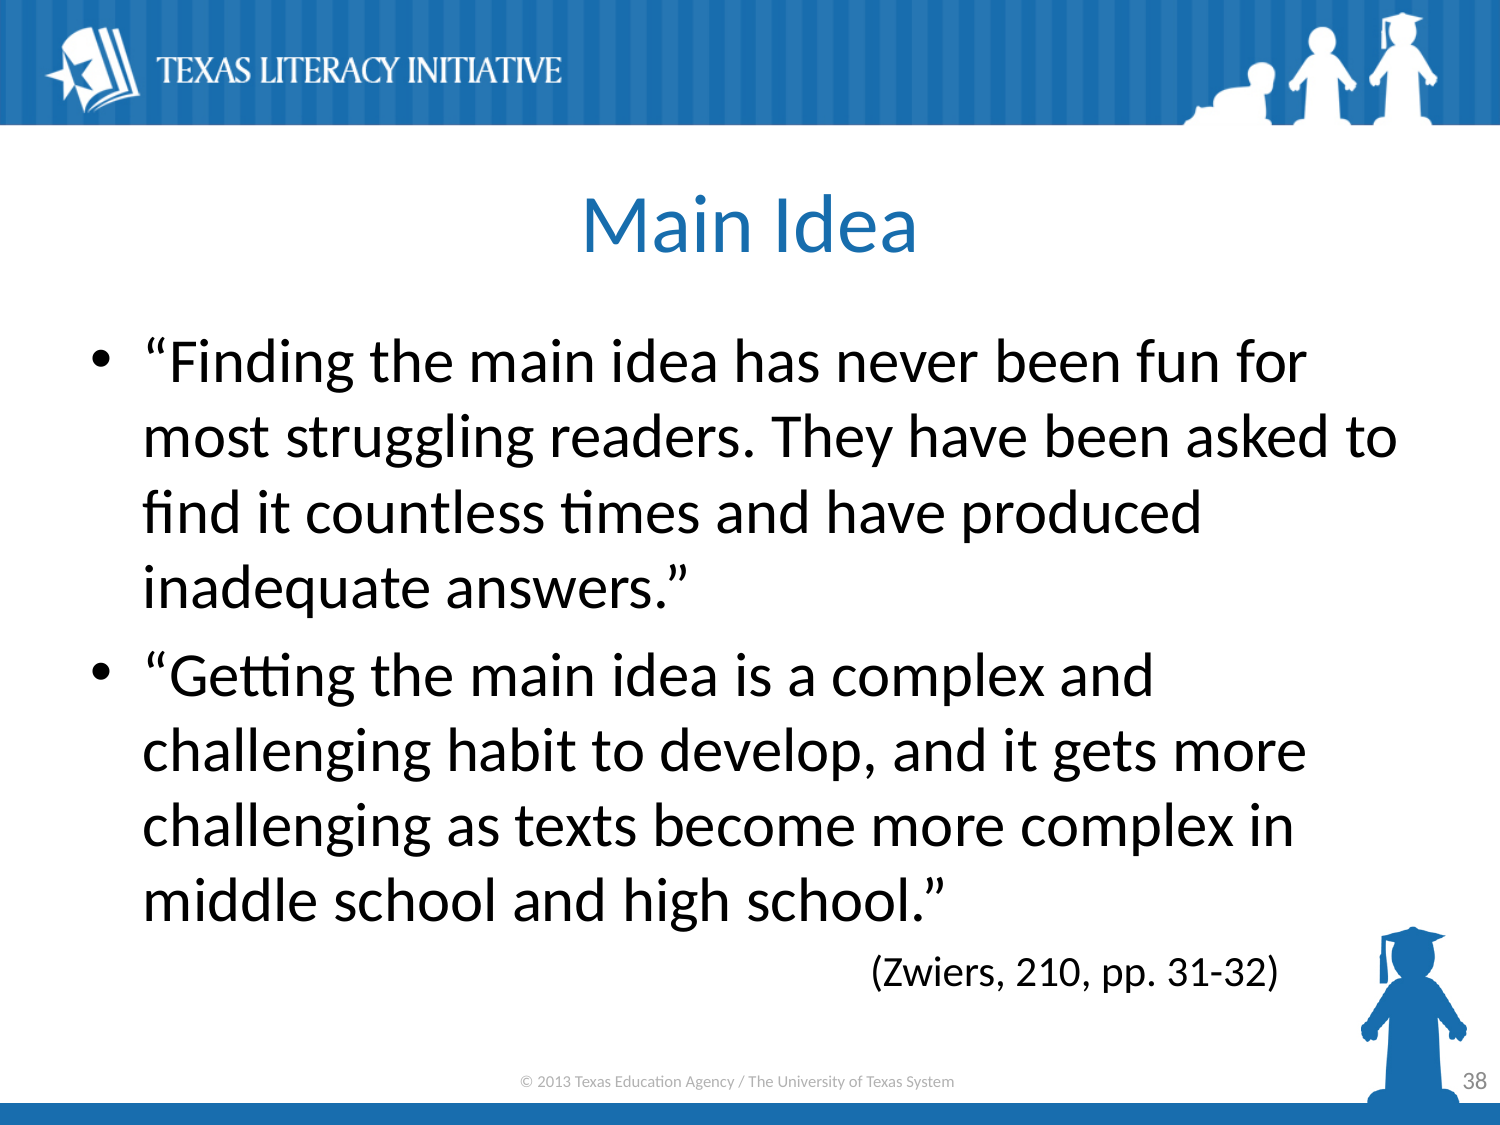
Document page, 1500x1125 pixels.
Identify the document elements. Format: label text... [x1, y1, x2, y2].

picture [0, 911, 1500, 1125]
list “Finding the main idea has never been fun for most struggling readers. They have been asked to find it countless times and have produced inadequate answers.” “Getting the main idea is a complex and challenging habit to develop, and it gets more challenging as texts become more complex in middle school and high school.” (Zwiers, 210, pp. 31-32) [75, 312, 1425, 1005]
title Main Idea [75, 155, 1425, 282]
footer © 2013 Texas Education Agency / The University of Texas System [312, 1062, 1163, 1100]
slide_number 38 [1437, 1059, 1500, 1100]
picture [0, 0, 1500, 135]
